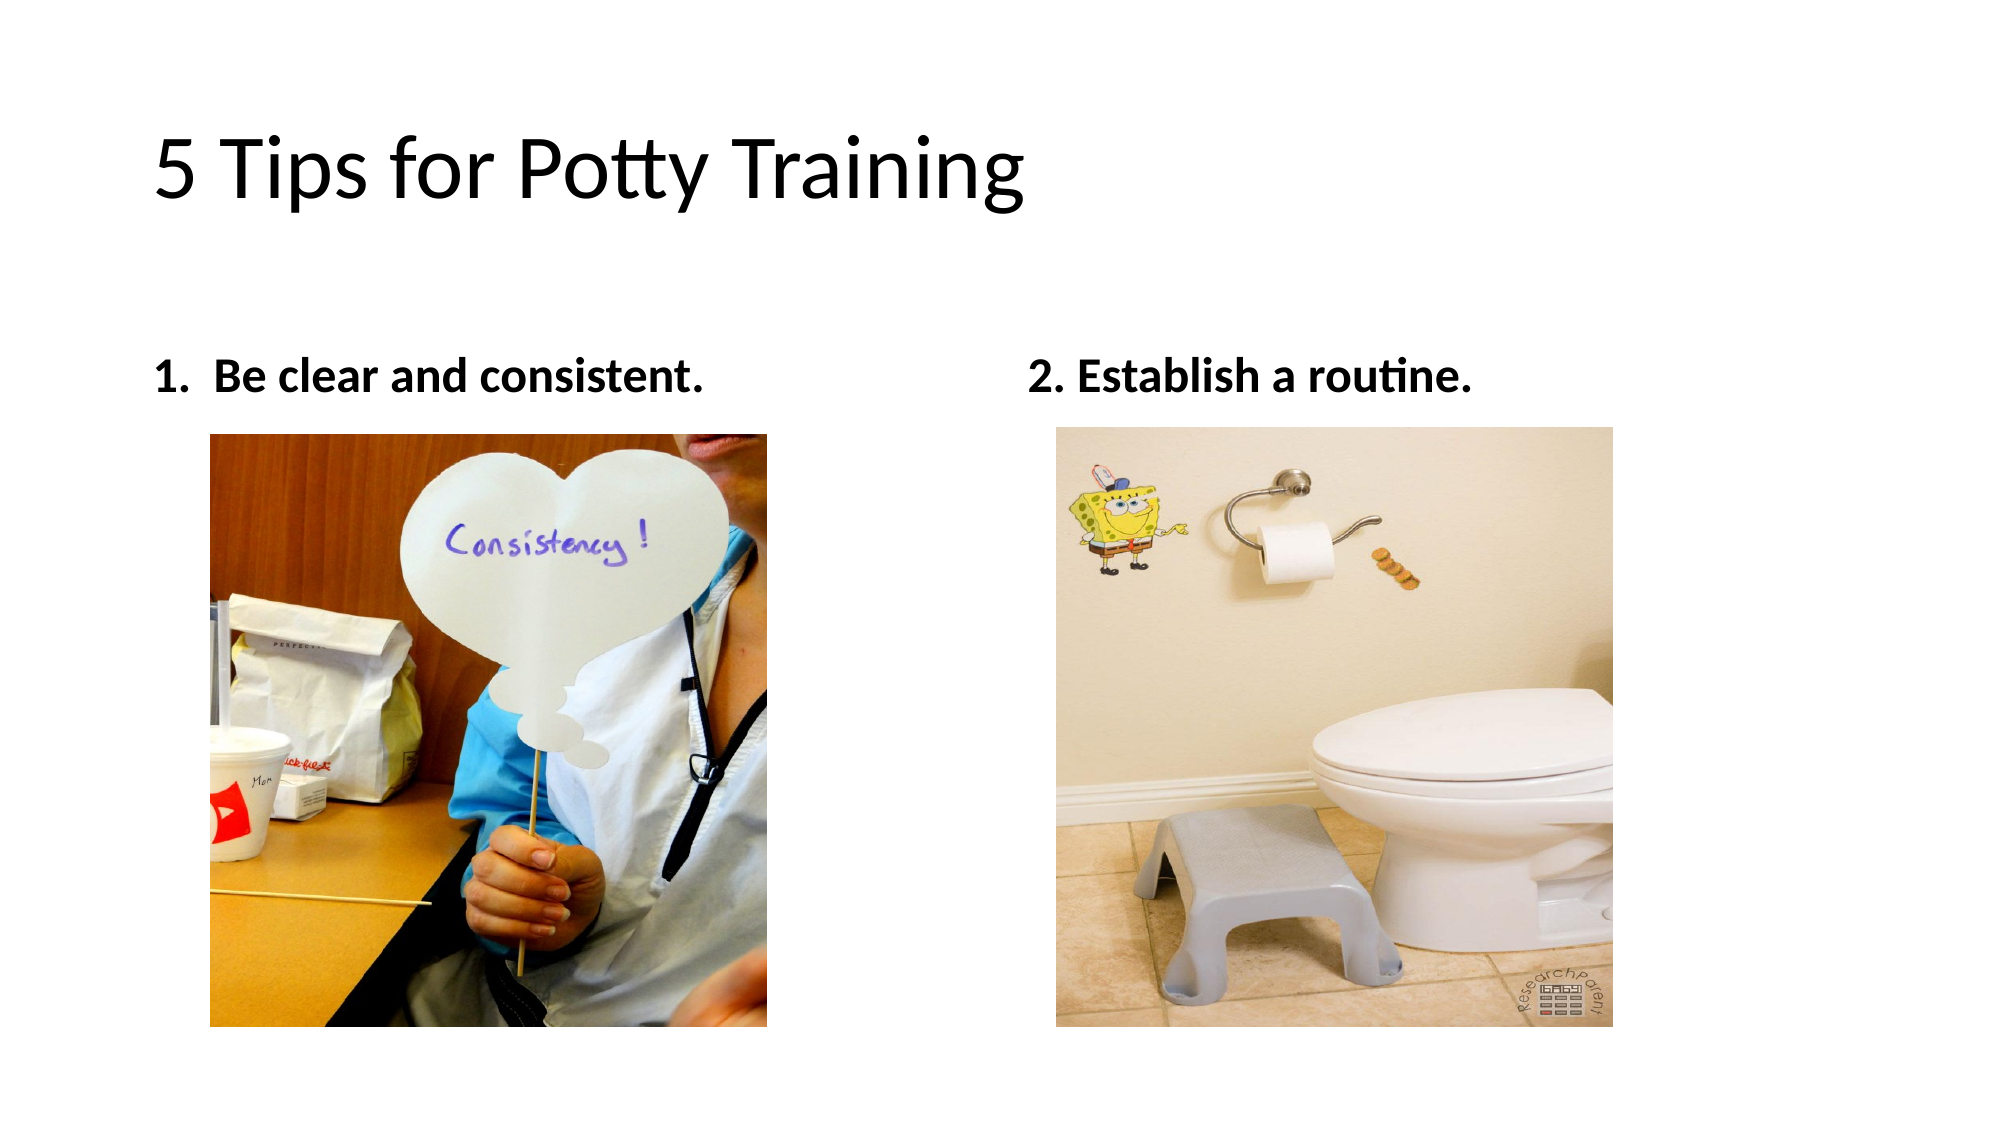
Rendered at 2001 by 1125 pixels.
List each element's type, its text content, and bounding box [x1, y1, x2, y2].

list 2. Establish a routine. [1012, 275, 1863, 411]
picture [1056, 427, 1613, 1028]
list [210, 434, 767, 1028]
title 5 Tips for Potty Training [137, 59, 1863, 278]
list 1. Be clear and consistent. [137, 275, 984, 411]
